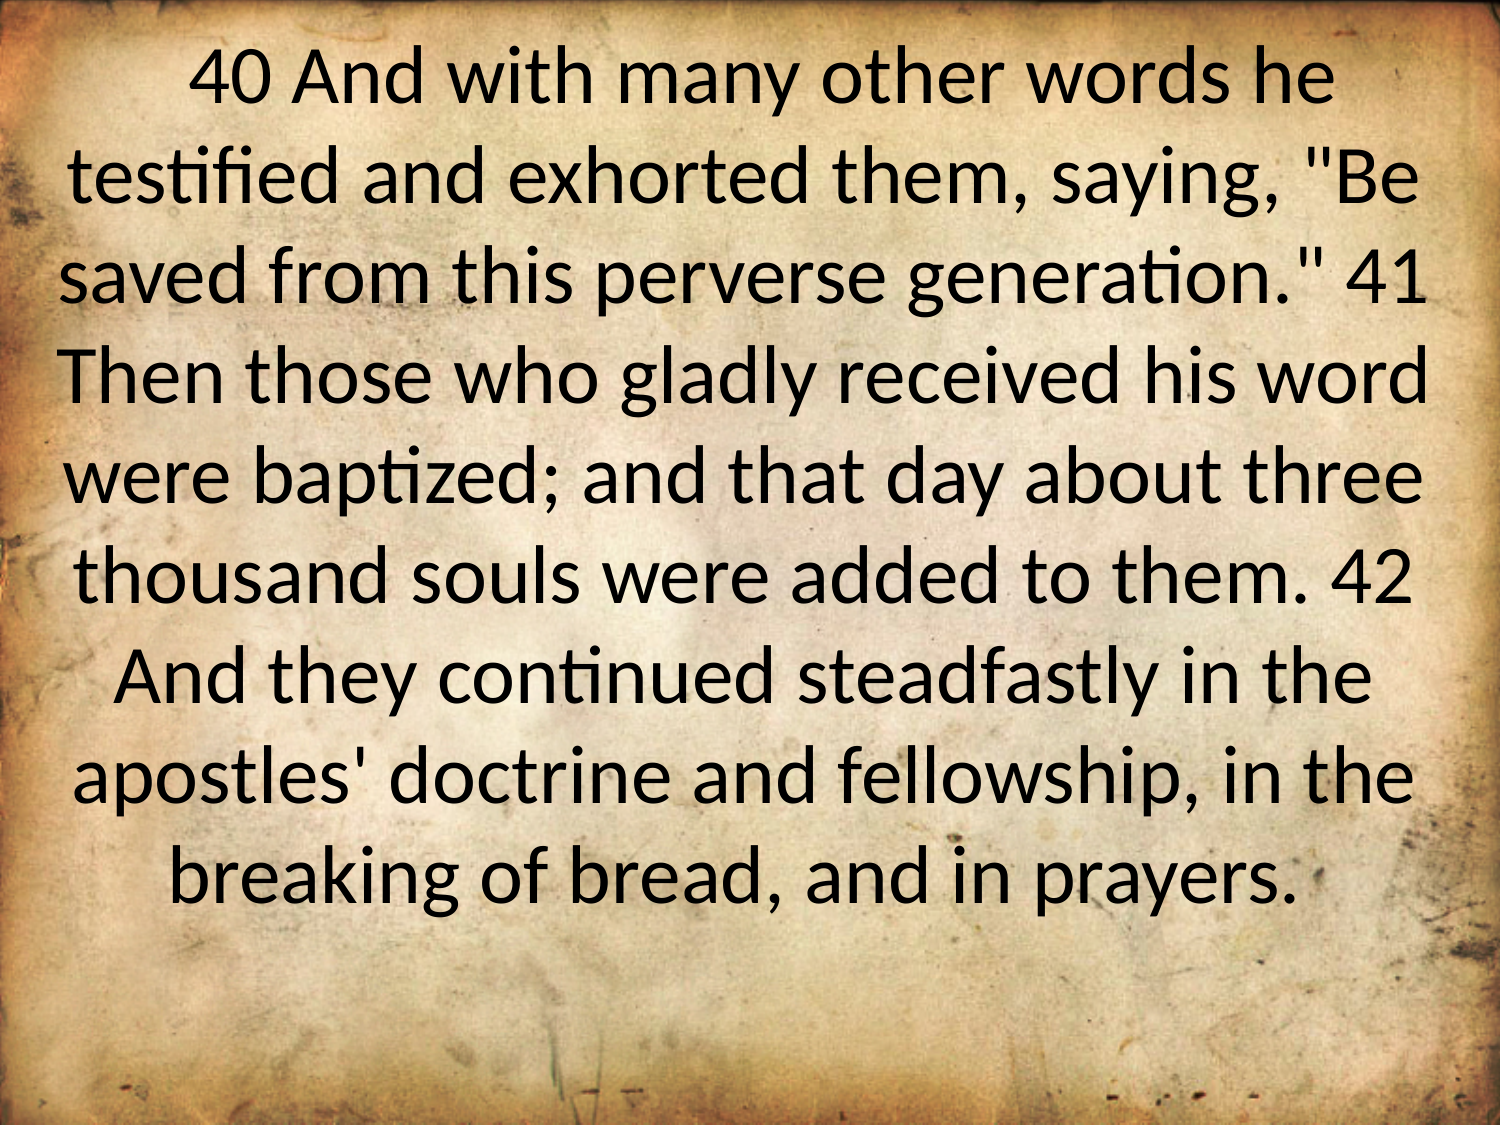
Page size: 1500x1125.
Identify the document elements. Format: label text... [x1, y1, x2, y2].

picture [0, 0, 1500, 1125]
text_box 40 And with many other words he testified and exhorted them, saying, "Be saved from this perverse generation." 41 Then those who gladly received his word were baptized; and that day about three thousand souls were added to them. 42 And they continued steadfastly in the apostles' doctrine and fellowship, in the breaking of bread, and in prayers. [12, 12, 1475, 1125]
